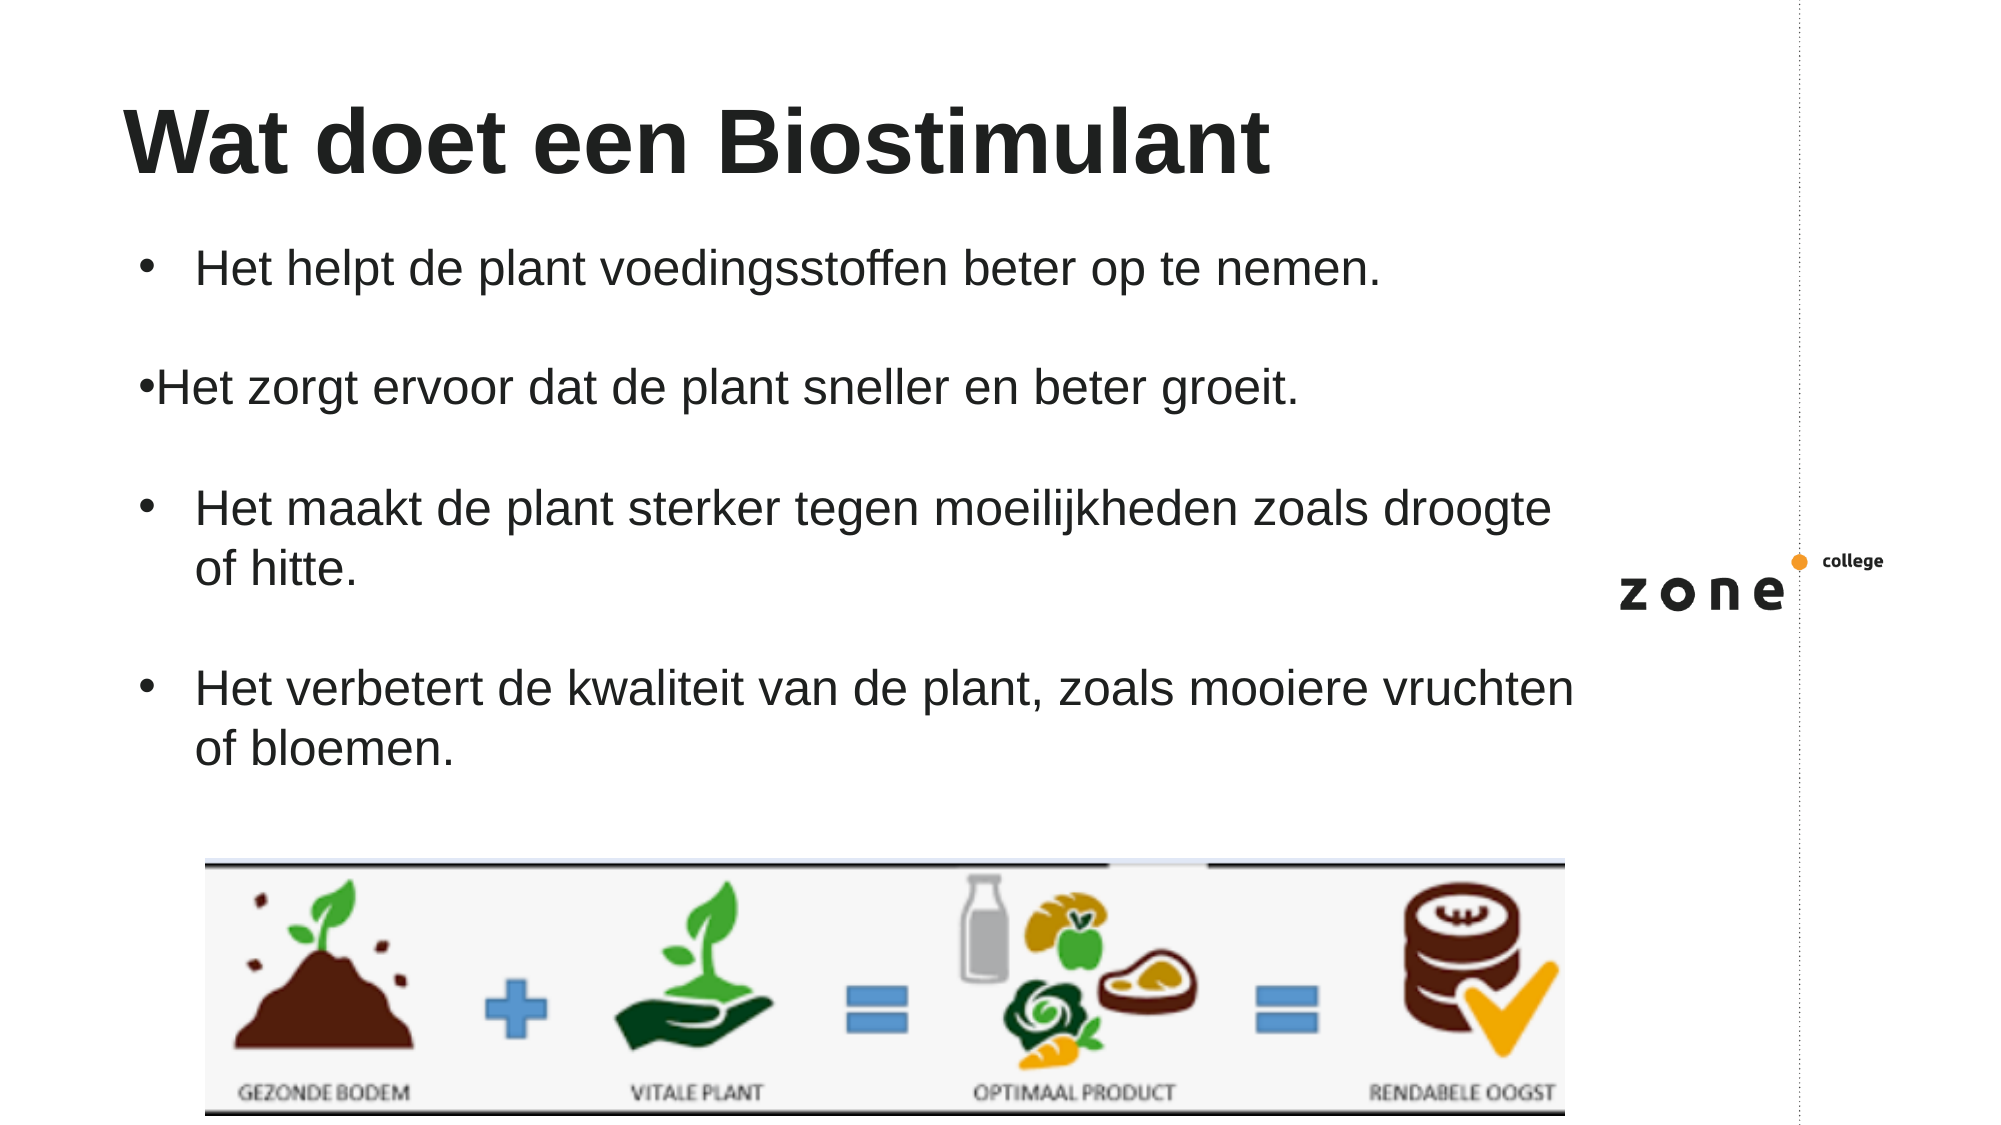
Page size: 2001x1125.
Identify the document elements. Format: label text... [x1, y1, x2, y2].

list Het helpt de plant voedingsstoffen beter op te nemen. Het zorgt ervoor dat de plant sneller en beter groeit. Het maakt de plant sterker tegen moeilijkheden zoals droogte of hitte. Het verbetert de kwaliteit van de plant, zoals mooiere vruchten of bloemen. [138, 234, 1589, 1051]
title Wat doet een Biostimulant [124, 94, 1607, 272]
picture [1596, 0, 2001, 1125]
picture [205, 858, 1565, 1116]
